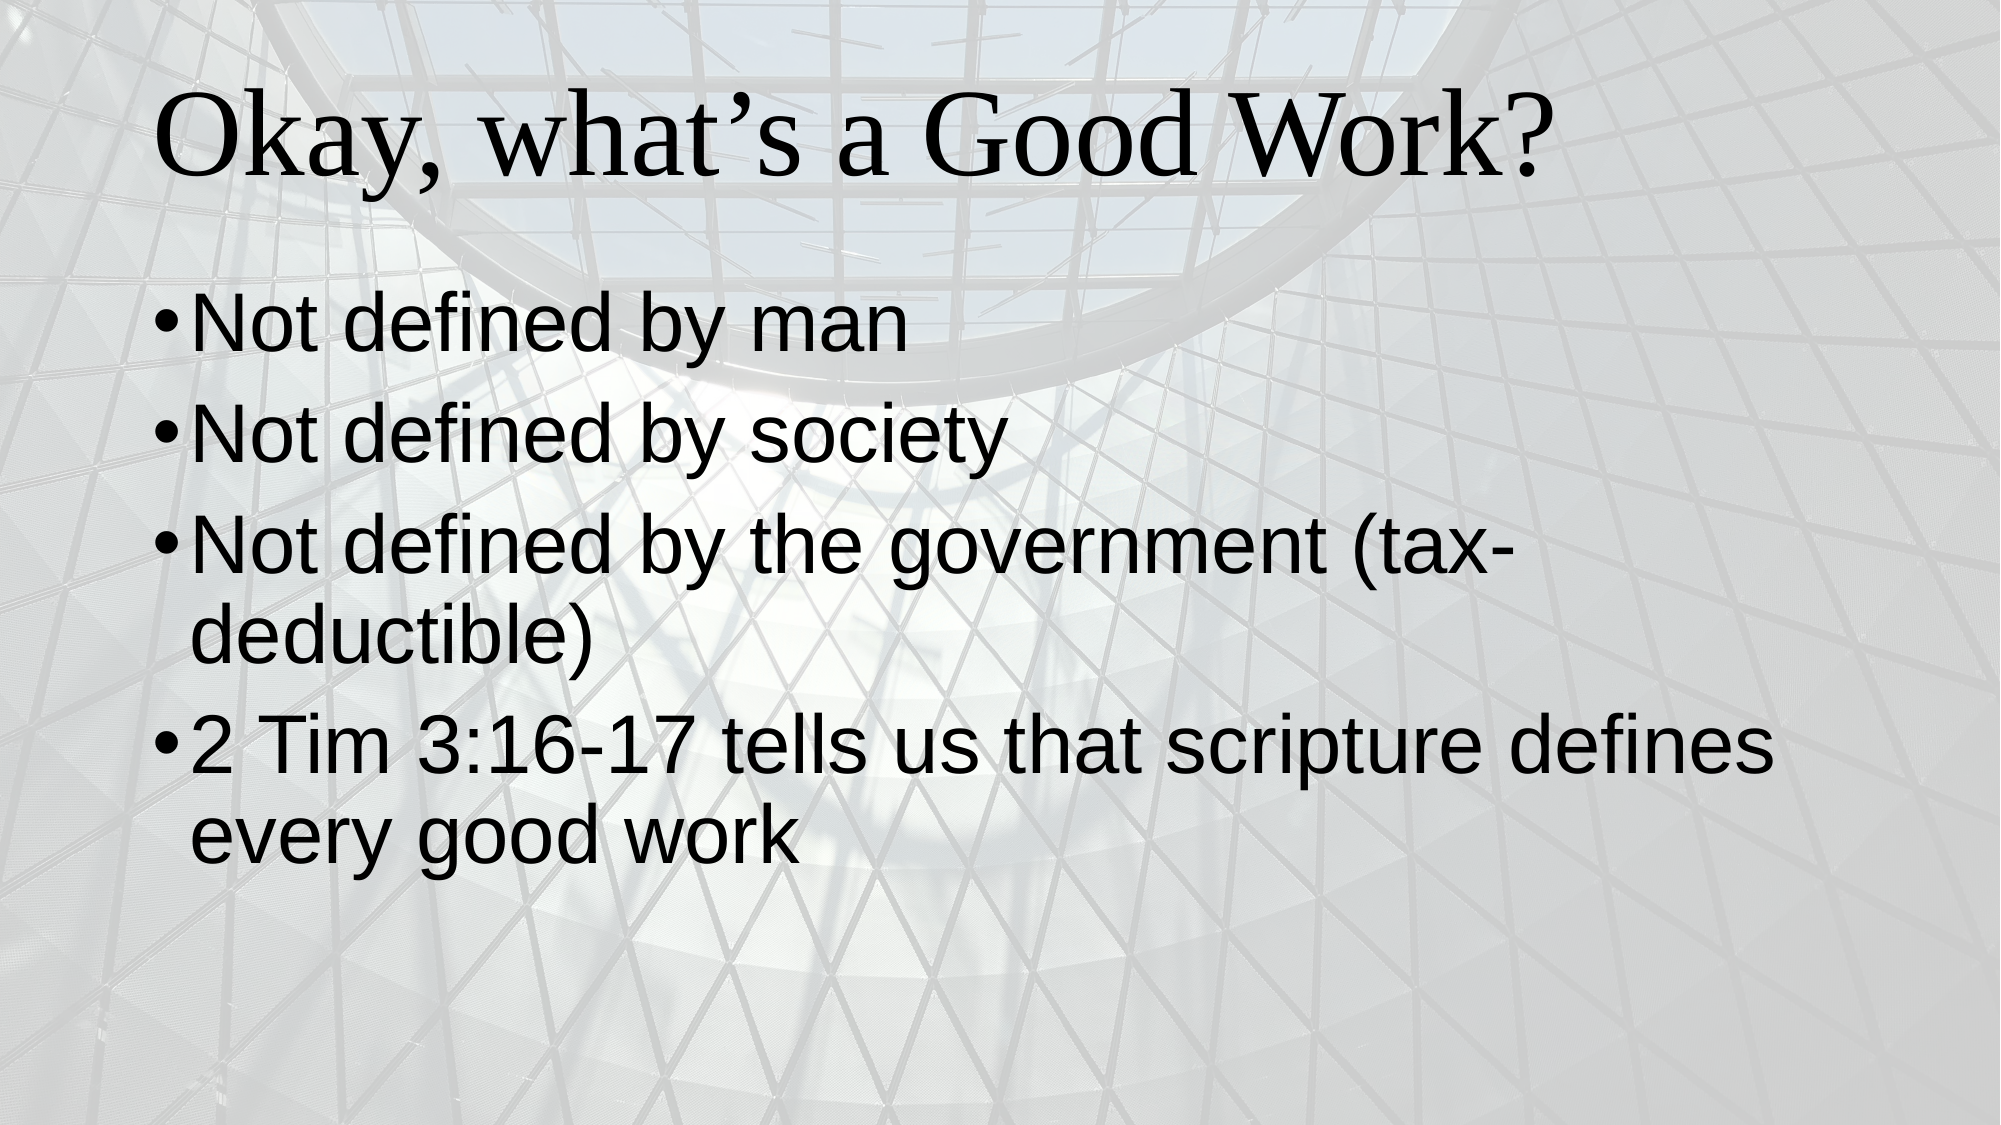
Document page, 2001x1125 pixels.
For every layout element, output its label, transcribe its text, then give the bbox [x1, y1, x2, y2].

title Okay, what’s a Good Work? [137, 59, 1863, 240]
list Not defined by man Not defined by society Not defined by the government (tax-deductible) 2 Tim 3:16-17 tells us that scripture defines every good work [137, 272, 1863, 1066]
